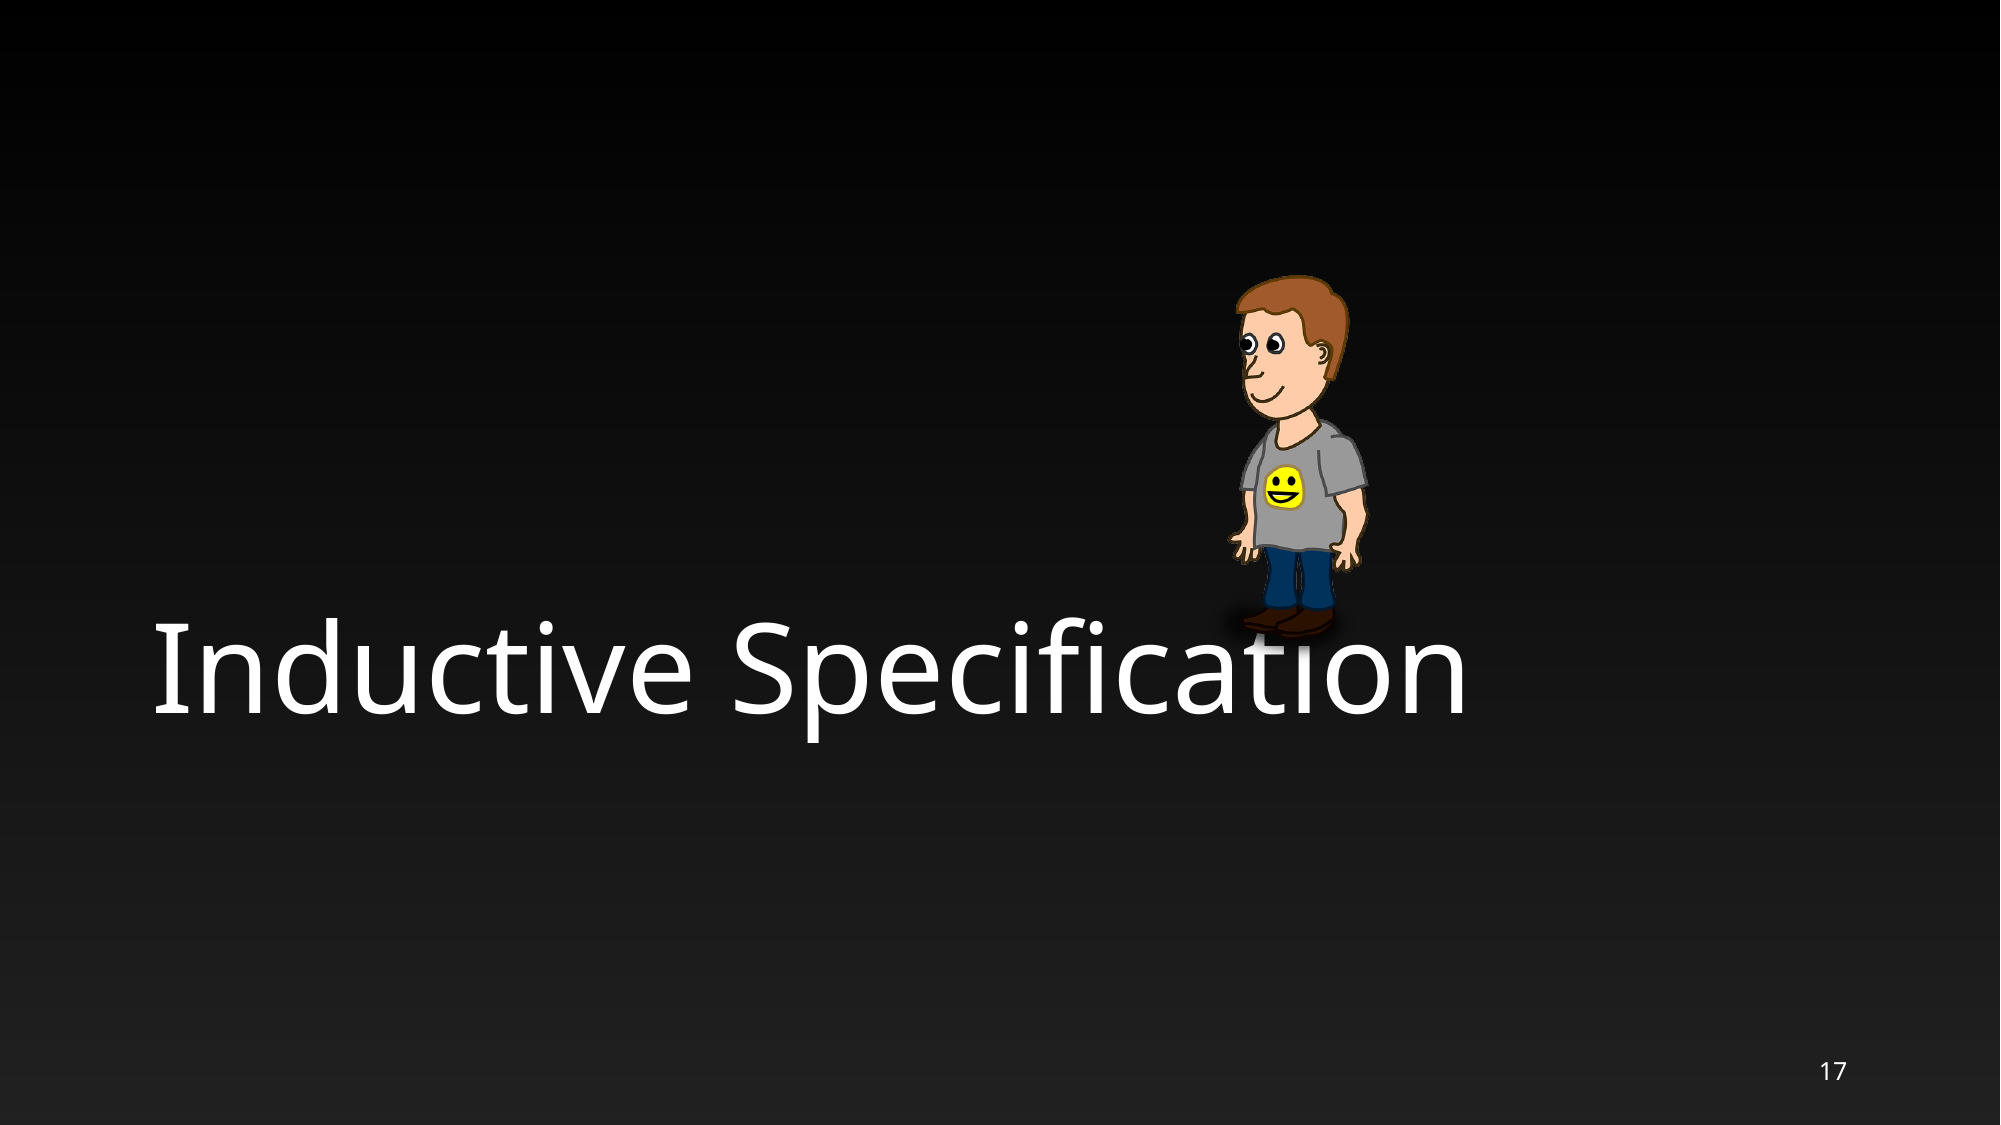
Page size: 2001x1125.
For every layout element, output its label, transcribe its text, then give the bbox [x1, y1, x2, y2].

slide_number 17 [1412, 1042, 1863, 1103]
picture [1192, 275, 1386, 664]
title Inductive Specification [136, 280, 1862, 749]
